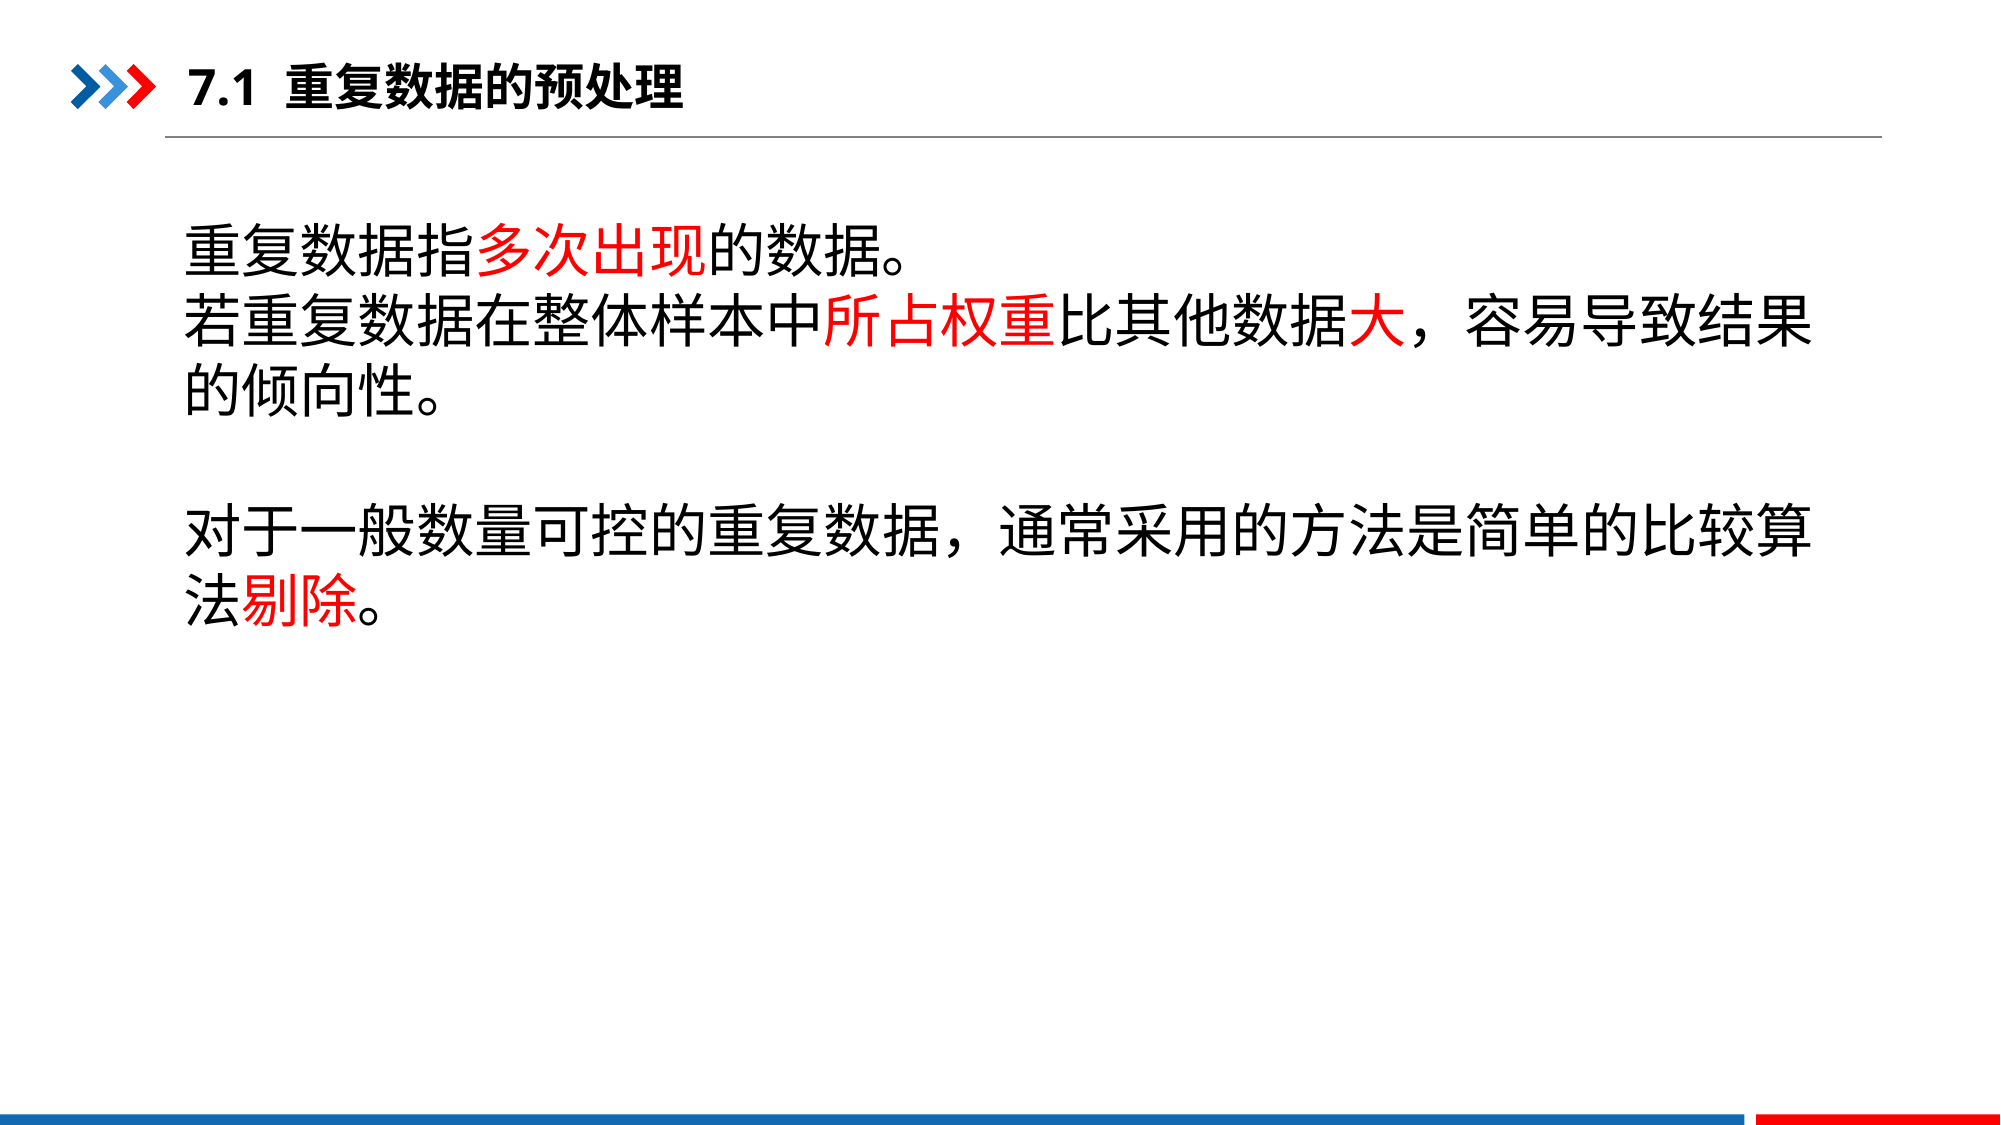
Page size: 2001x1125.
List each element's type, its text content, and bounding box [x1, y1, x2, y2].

text_box 重复数据指多次出现的数据。 若重复数据在整体样本中所占权重比其他数据大，容易导致结果的倾向性。 对于一般数量可控的重复数据，通常采用的方法是简单的比较算法剔除。 [168, 206, 1832, 642]
text_box 7.1 重复数据的预处理 [187, 43, 1000, 127]
